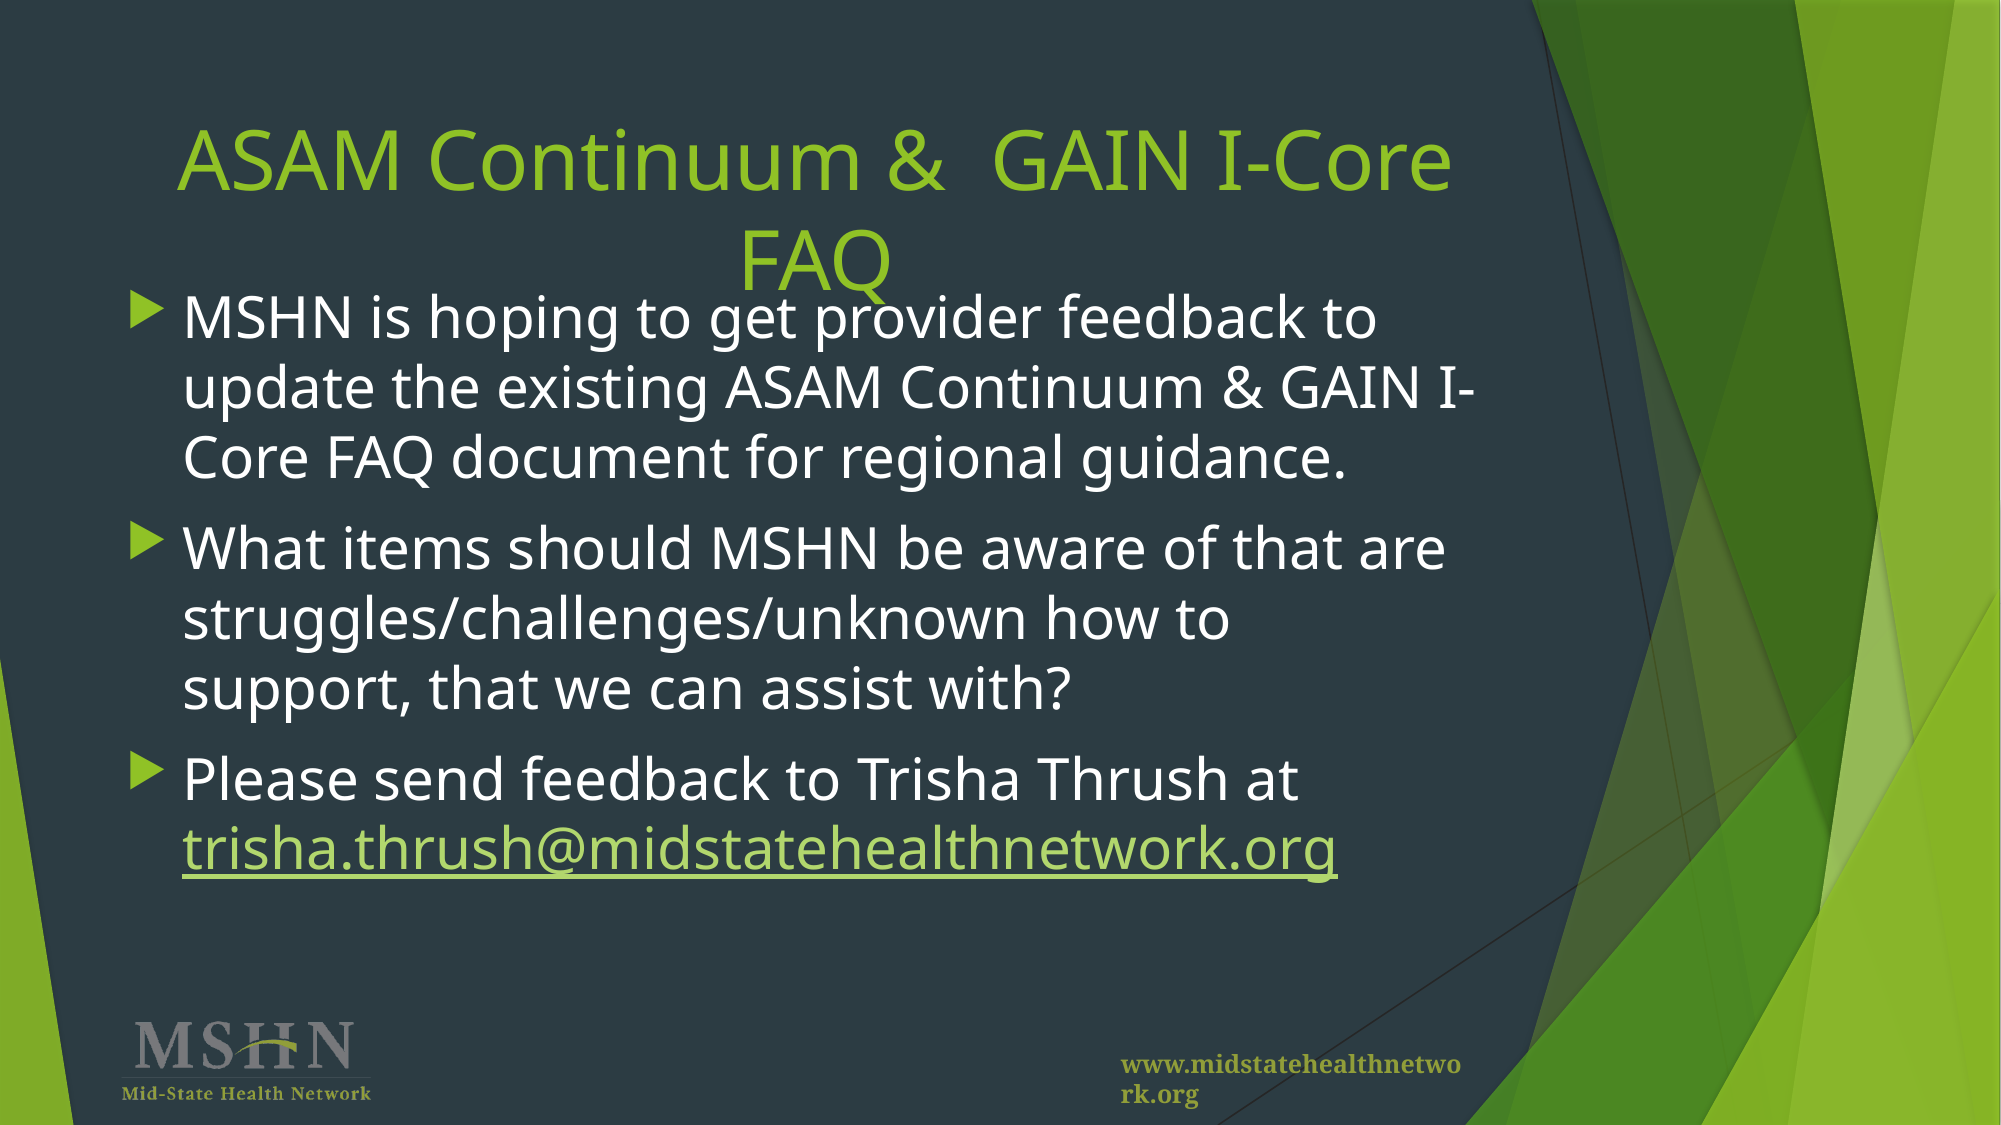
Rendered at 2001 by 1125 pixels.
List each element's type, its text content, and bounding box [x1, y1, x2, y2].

list MSHN is hoping to get provider feedback to update the existing ASAM Continuum & GAIN I-Core FAQ document for regional guidance. What items should MSHN be aware of that are struggles/challenges/unknown how to support, that we can assist with? Please send feedback to Trisha Thrush at trisha.thrush@midstatehealthnetwork.org [111, 273, 1522, 1007]
picture [120, 1020, 371, 1101]
title ASAM Continuum & GAIN I-Core FAQ [111, 99, 1522, 273]
text_box www.midstatehealthnetwork.org [1105, 1040, 1482, 1116]
